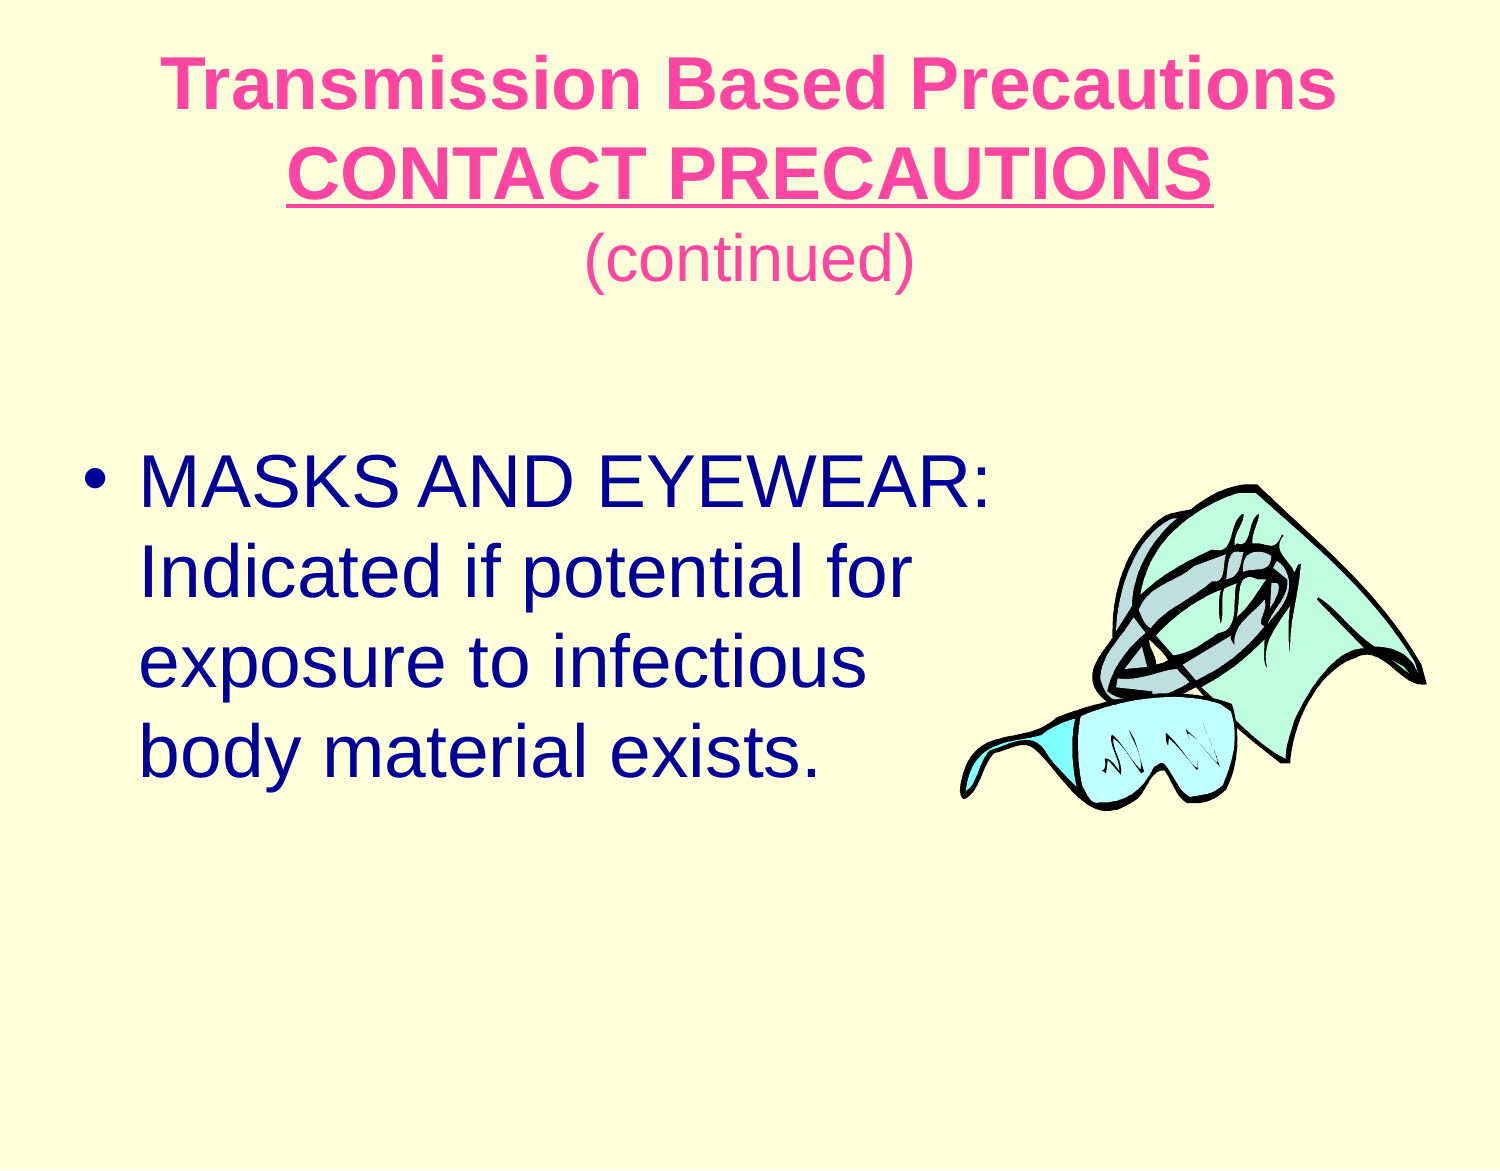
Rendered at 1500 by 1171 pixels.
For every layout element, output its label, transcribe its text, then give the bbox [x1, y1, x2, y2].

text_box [959, 484, 1428, 812]
list MASKS AND EYEWEAR: Indicated if potential for exposure to infectious body material exists. [67, 425, 1043, 953]
title Transmission Based Precautions CONTACT PRECAUTIONS (continued) [75, 46, 1425, 282]
